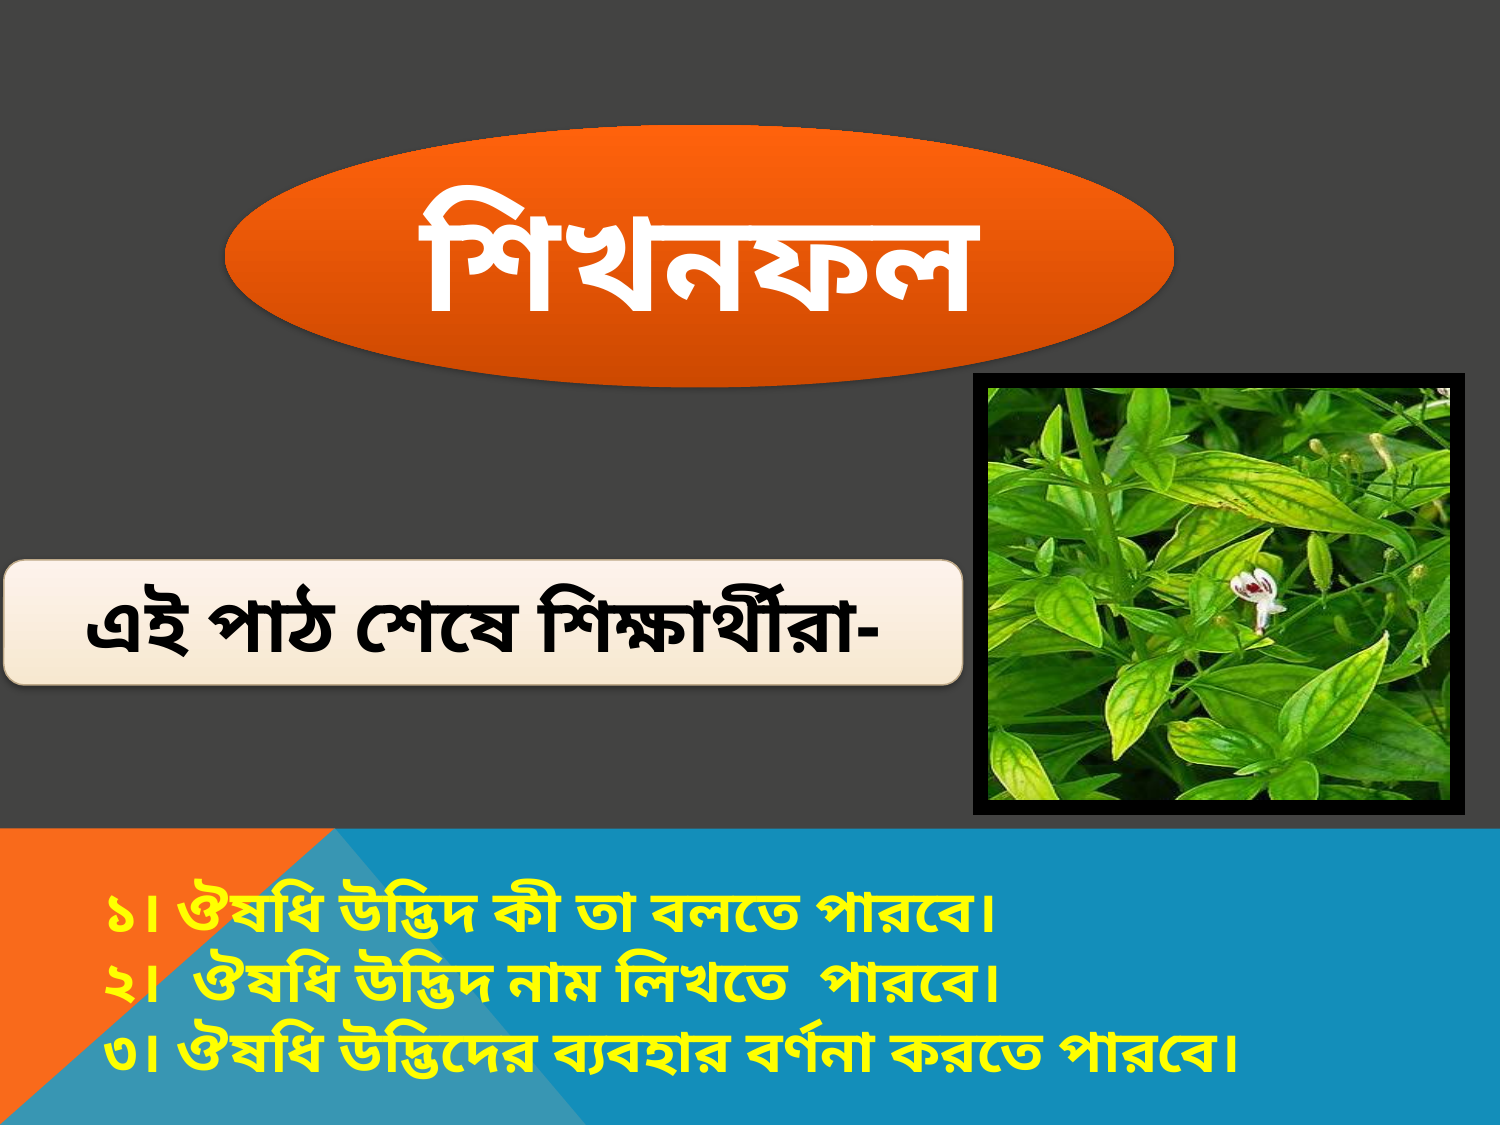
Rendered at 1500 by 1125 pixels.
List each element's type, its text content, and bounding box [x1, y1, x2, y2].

text_box ১। ঔষধি উদ্ভিদ কী তা বলতে পারবে। ২। ঔষধি উদ্ভিদ নাম লিখতে পারবে। ৩। ঔষধি উদ্ভিদের ব্যবহার বর্ণনা করতে পারবে। [87, 596, 1413, 1092]
text_box শিখনফল [224, 124, 1175, 388]
picture [987, 387, 1451, 801]
text_box এই পাঠ শেষে শিক্ষার্থীরা- [2, 559, 964, 686]
